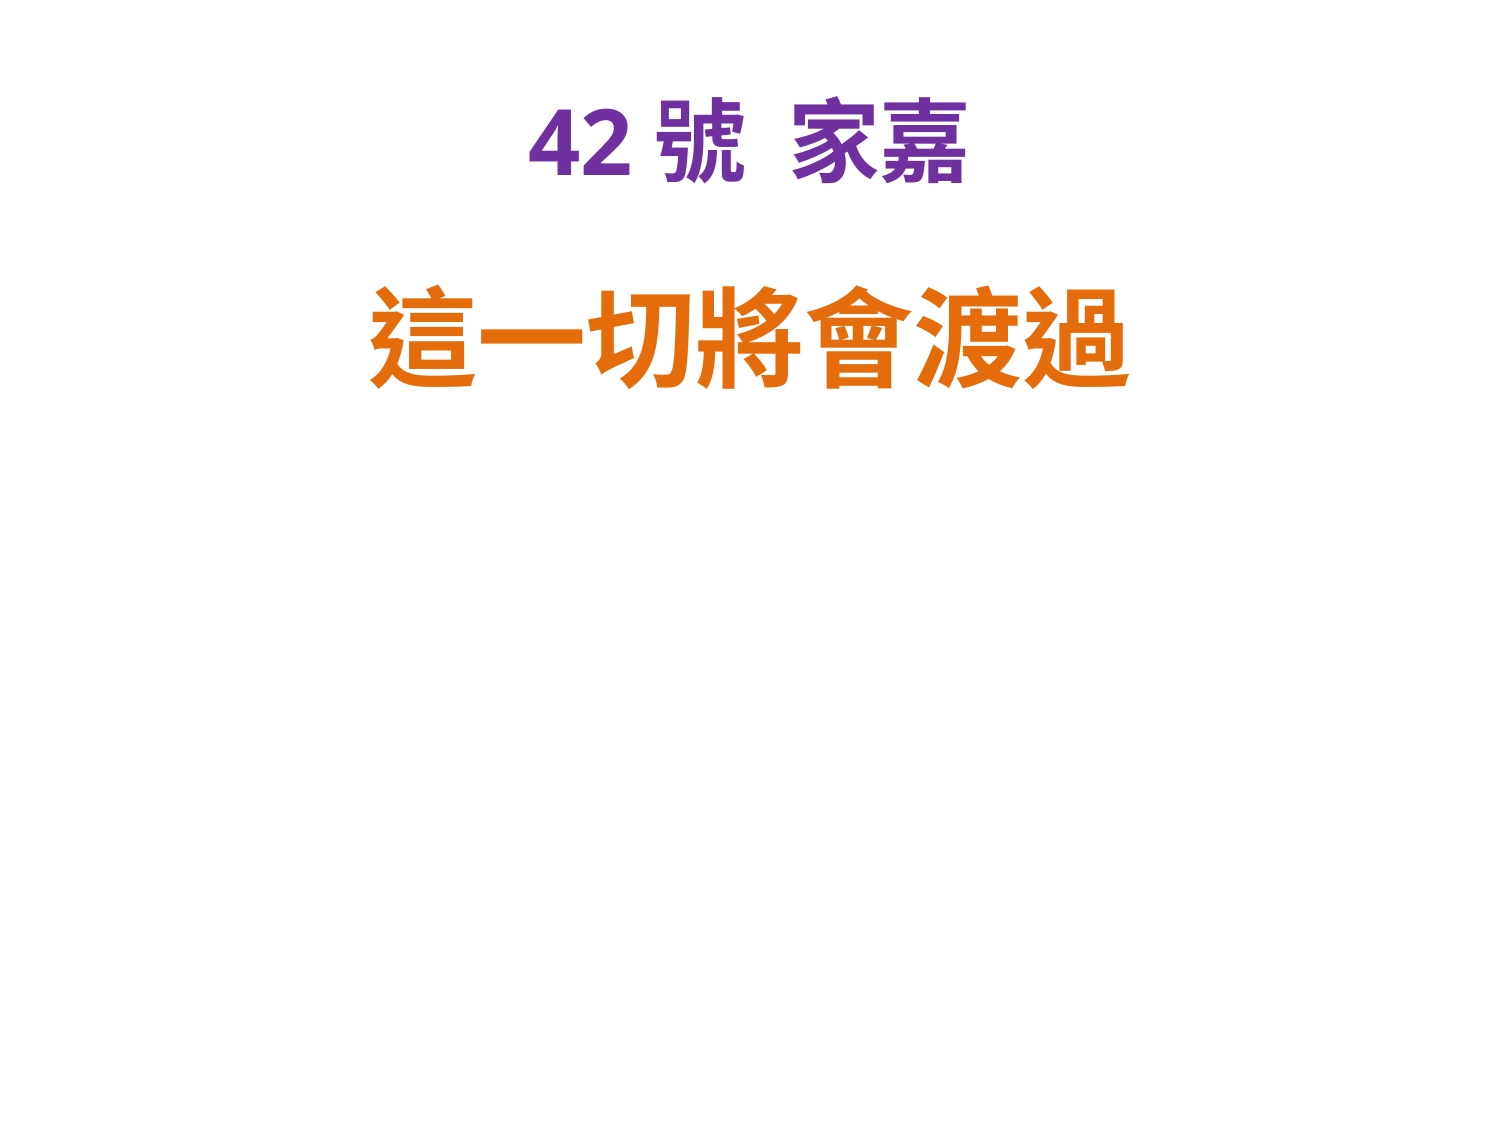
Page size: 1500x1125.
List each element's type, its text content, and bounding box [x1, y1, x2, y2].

list 這一切將會渡過 [75, 262, 1425, 409]
title 42號 家嘉 [75, 45, 1425, 233]
